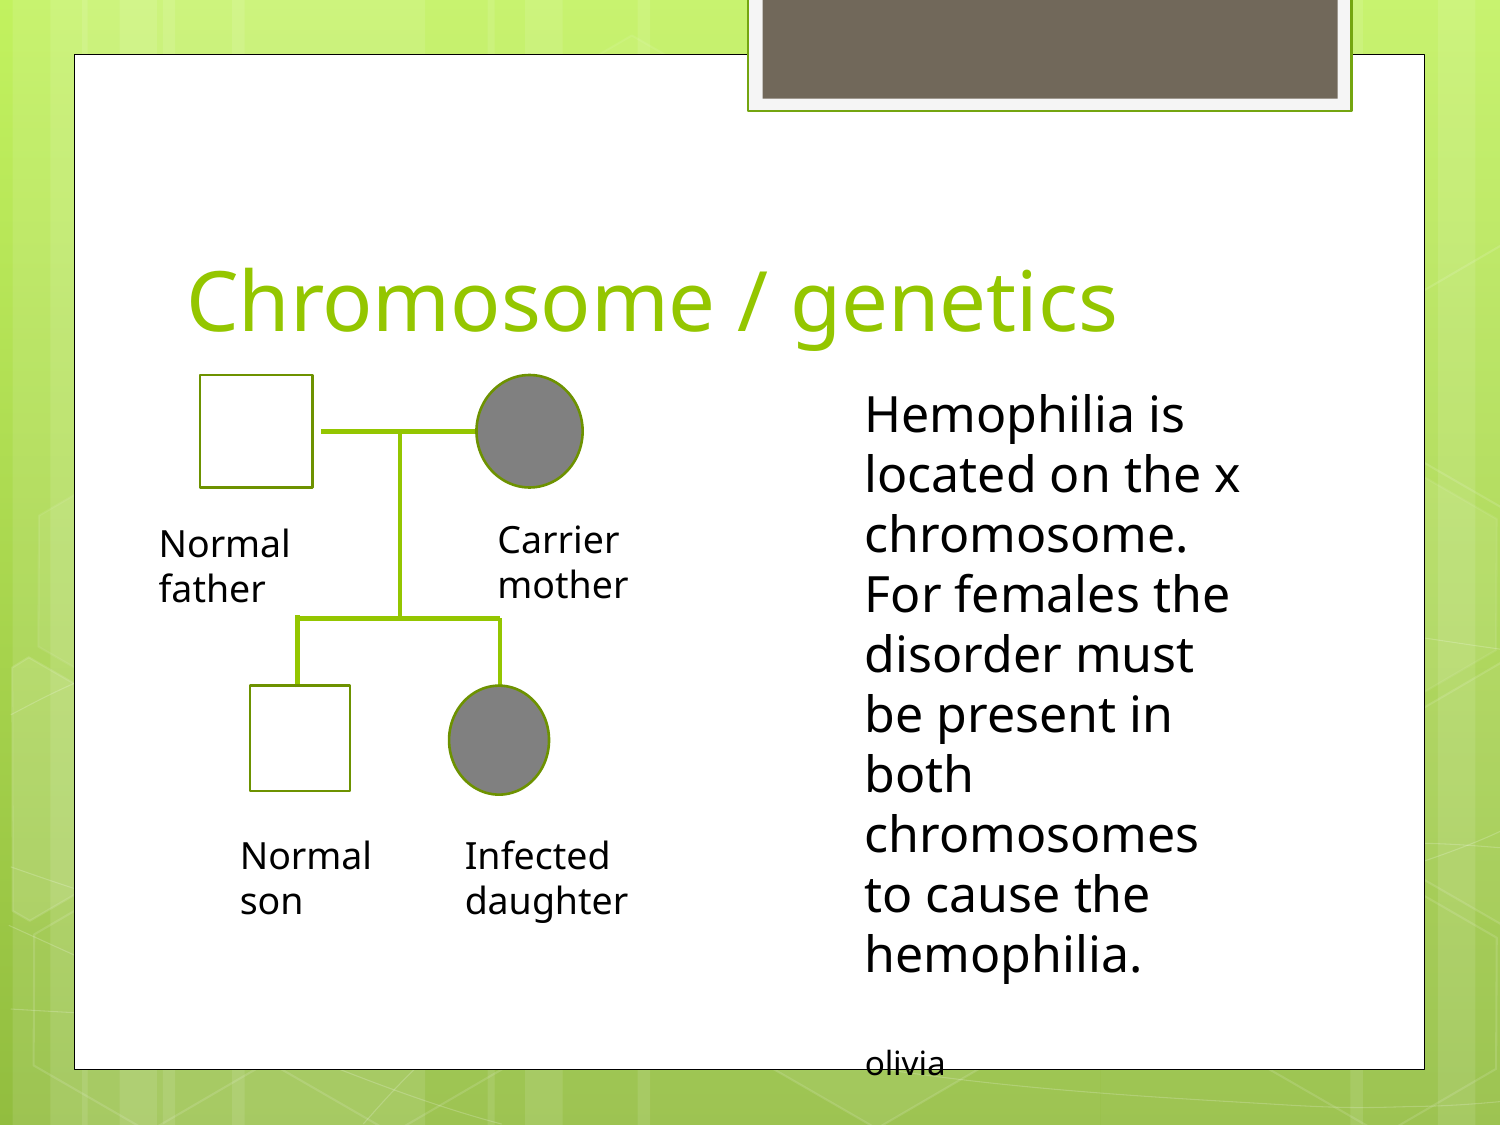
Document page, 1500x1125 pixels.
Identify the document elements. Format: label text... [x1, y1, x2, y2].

text_box Normal father [143, 512, 369, 618]
text_box Normal son [225, 824, 400, 930]
text_box [249, 684, 351, 792]
text_box [447, 684, 551, 796]
text_box [475, 373, 584, 489]
text_box Carrier mother [482, 508, 683, 614]
text_box Hemophilia is located on the x chromosome. For females the disorder must be present in both chromosomes to cause the hemophilia. olivia [849, 374, 1263, 1090]
title Chromosome / genetics [171, 168, 1324, 357]
text_box Infected daughter [449, 824, 663, 930]
text_box [199, 374, 314, 489]
